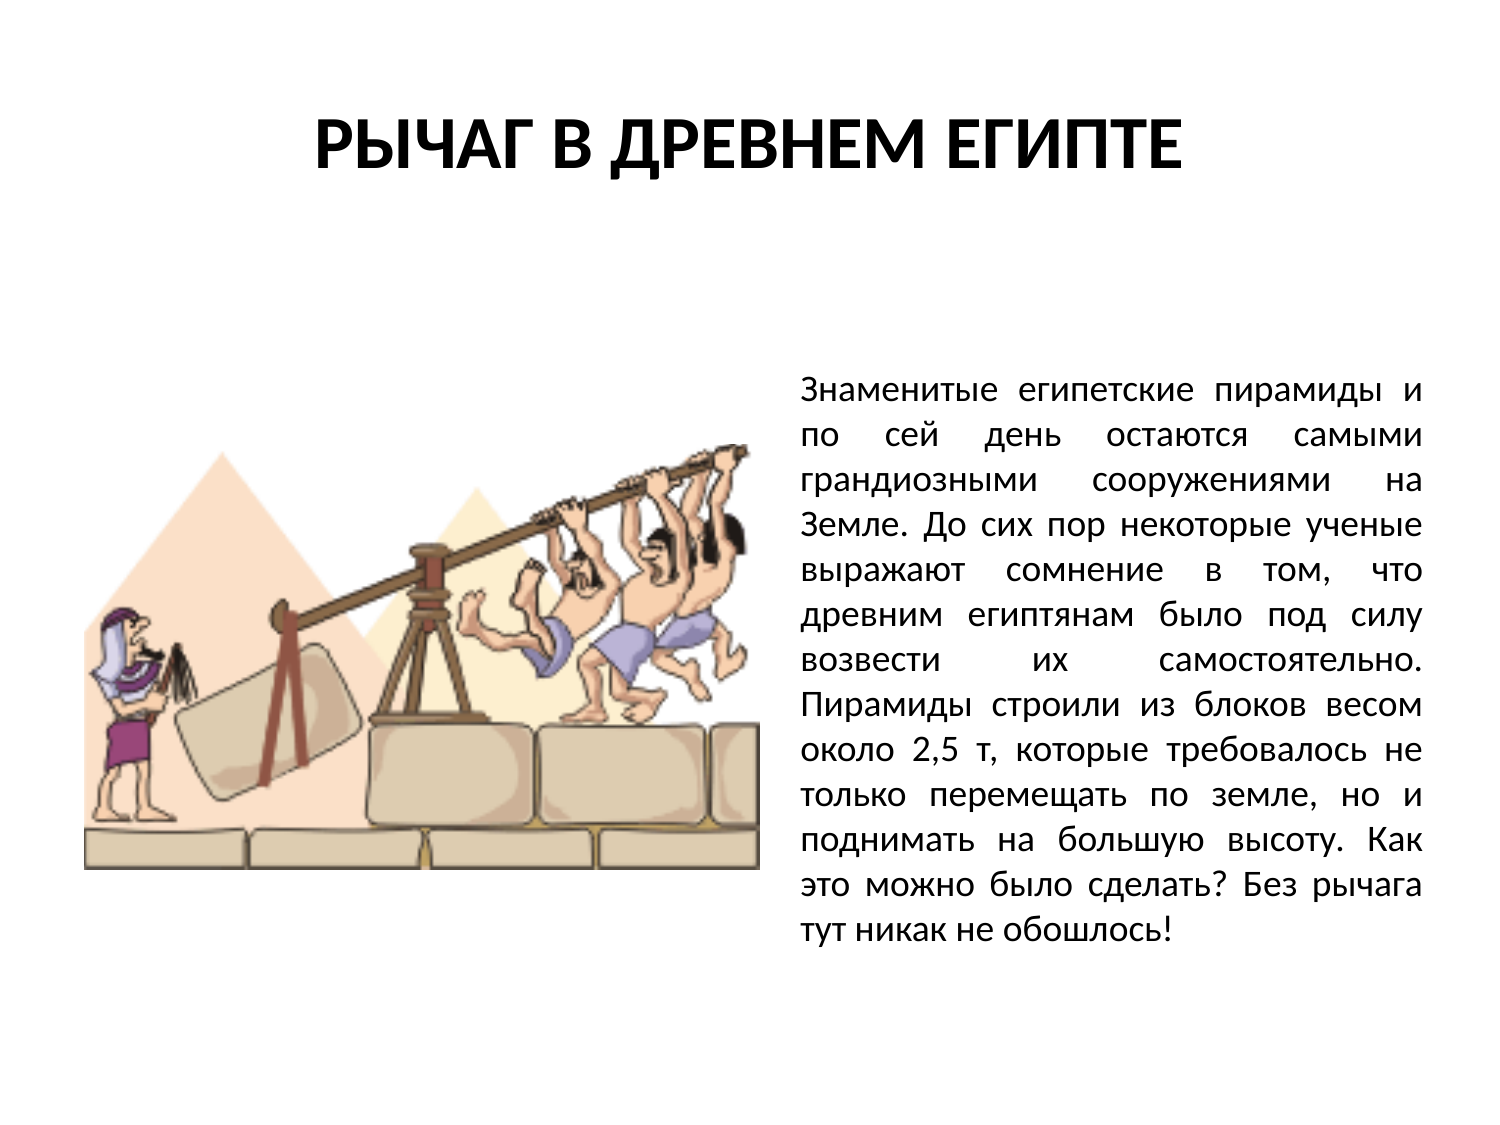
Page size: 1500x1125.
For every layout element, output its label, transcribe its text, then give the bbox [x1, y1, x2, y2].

picture [84, 444, 760, 870]
text_box Знаменитые египетские пирамиды и по сей день остаются самыми грандиозными сооружениями на Земле. До сих пор некоторые ученые выражают сомнение в том, что древним египтянам было под силу возвести их самостоятельно. Пирамиды строили из блоков весом около 2,5 т, которые требовалось не только перемещать по земле, но и поднимать на большую высоту. Как это можно было сделать? Без рычага тут никак не обошлось! [785, 255, 1439, 1059]
title РЫЧАГ В ДРЕВНЕМ ЕГИПТЕ [75, 45, 1425, 233]
